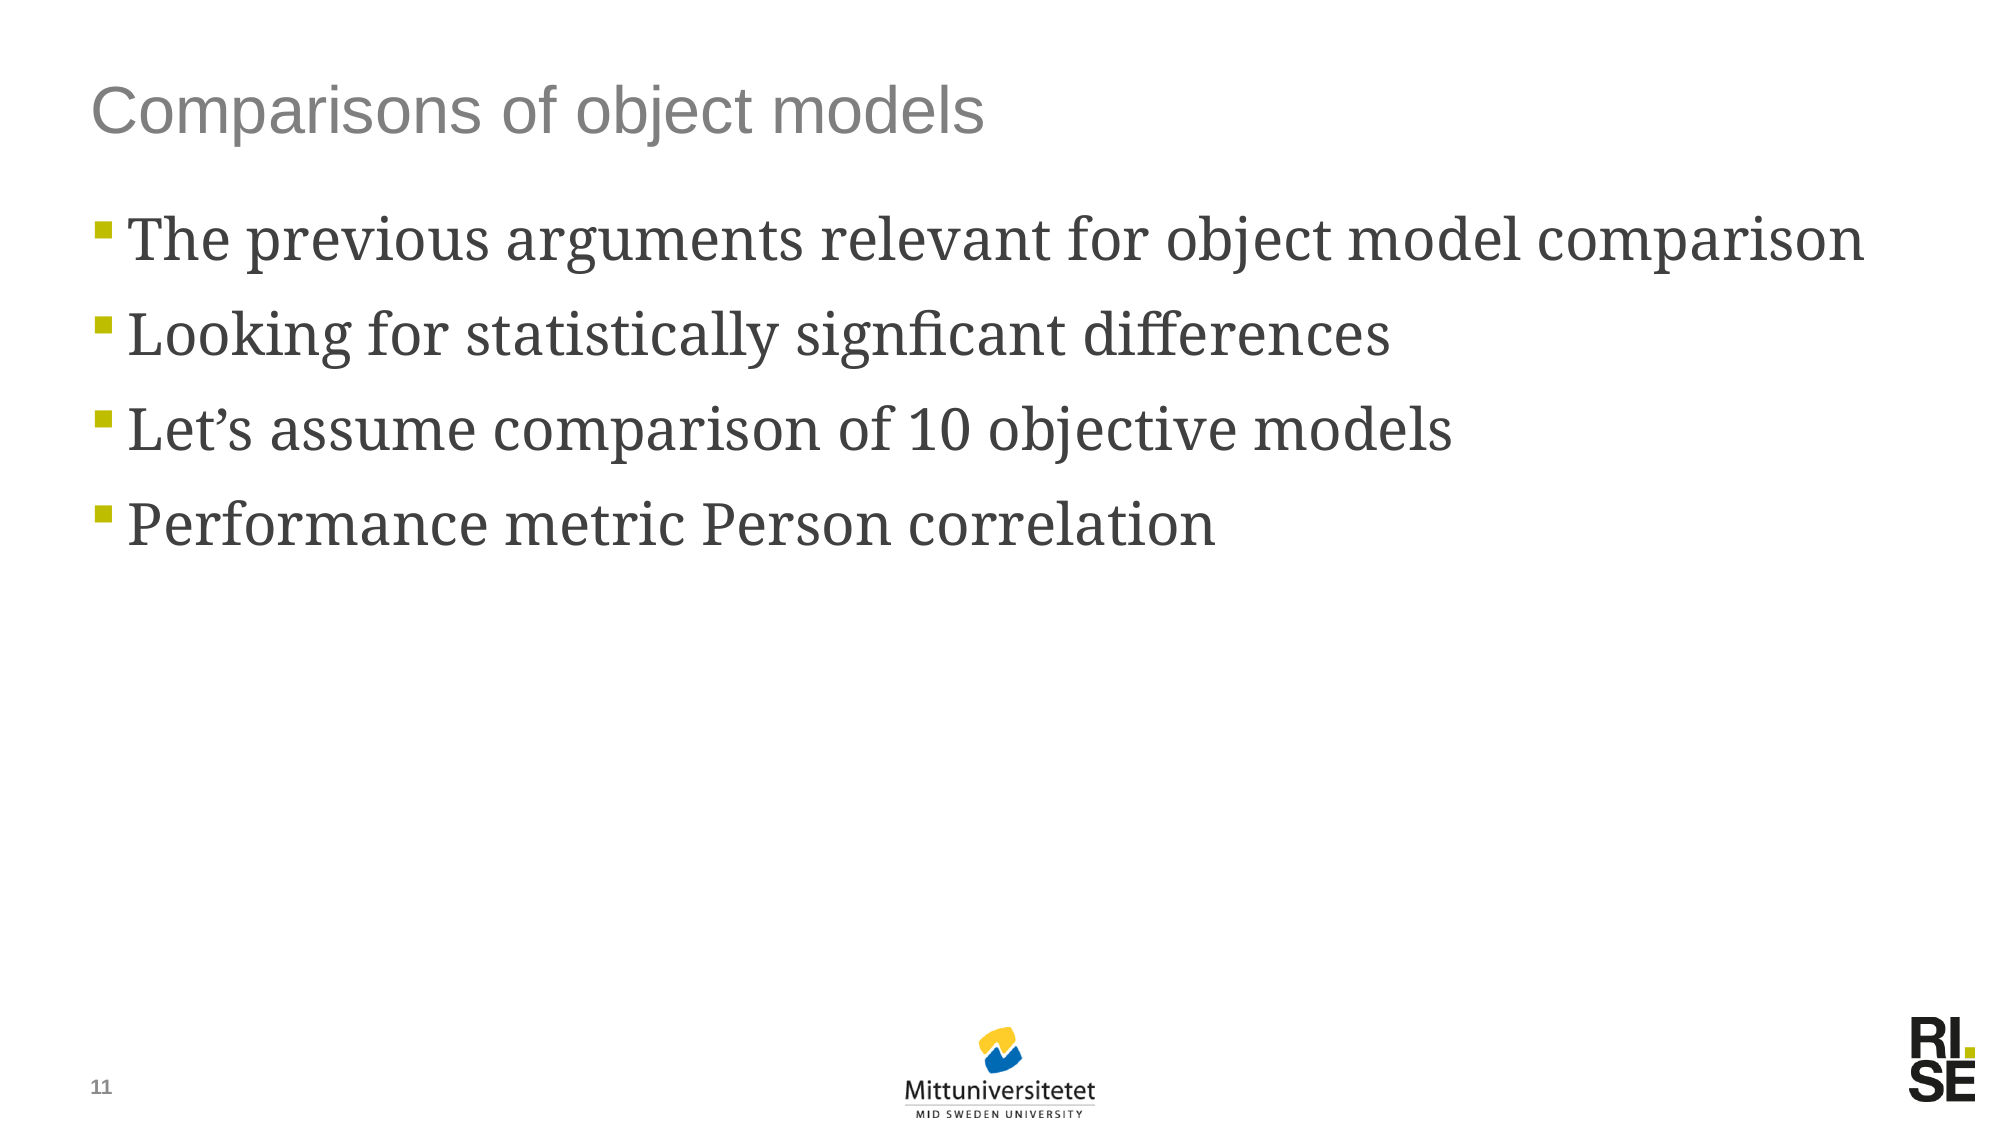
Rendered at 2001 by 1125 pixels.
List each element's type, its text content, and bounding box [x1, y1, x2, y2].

title Comparisons of object models [90, 66, 1910, 148]
slide_number 11 [90, 1066, 117, 1107]
picture [905, 1027, 1095, 1118]
list The previous arguments relevant for object model comparison Looking for statistically signficant differences Let’s assume comparison of 10 objective models Performance metric Person correlation [90, 202, 1910, 1018]
picture [1909, 1017, 1975, 1102]
